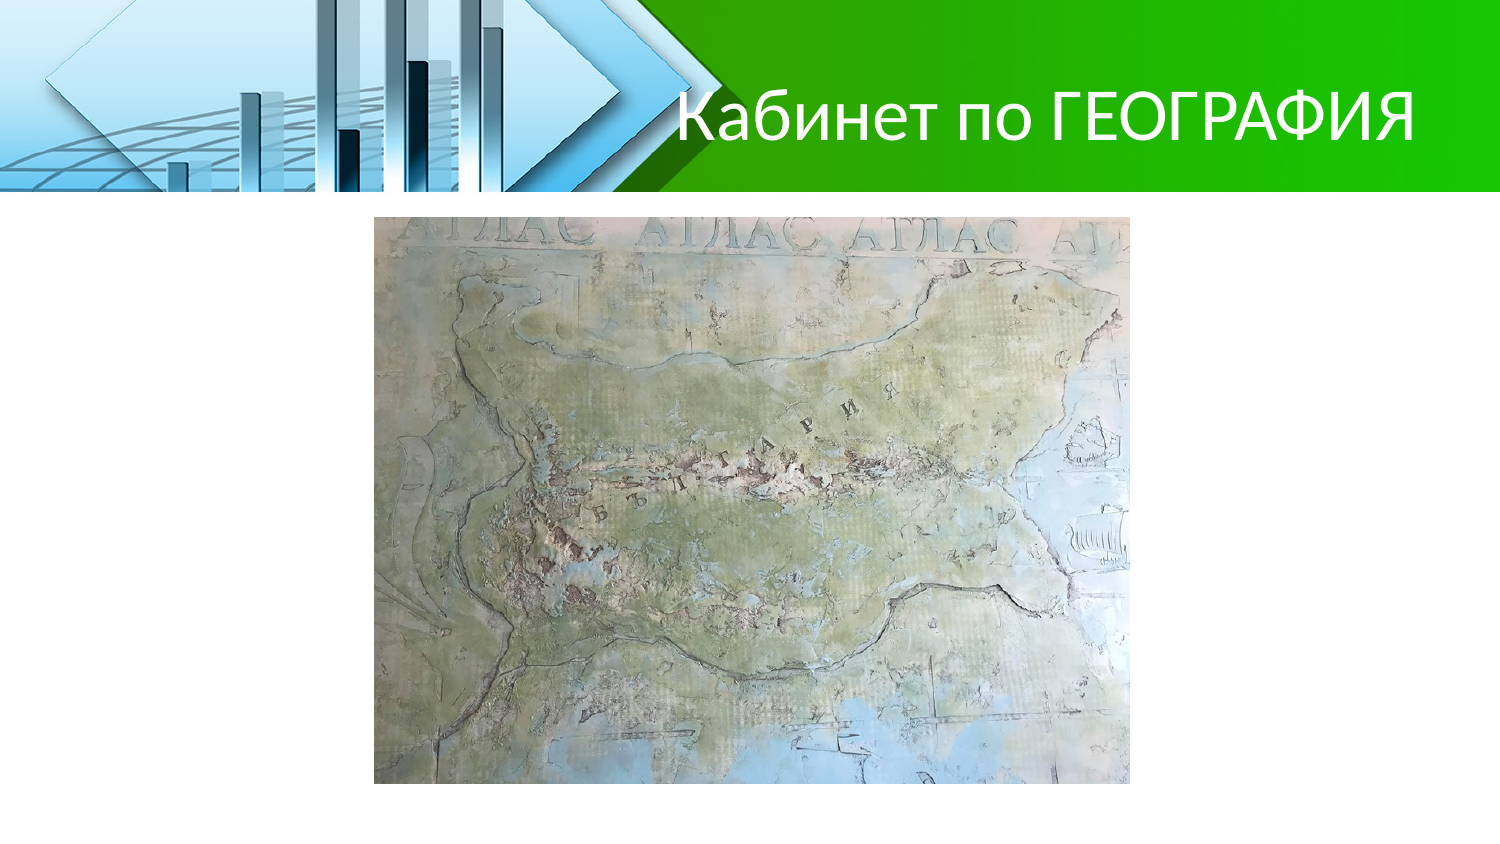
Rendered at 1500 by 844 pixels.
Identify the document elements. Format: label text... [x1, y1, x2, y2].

picture [0, 0, 1500, 844]
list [374, 217, 1130, 785]
title Кабинет по ГЕОГРАФИЯ [77, 47, 1433, 173]
